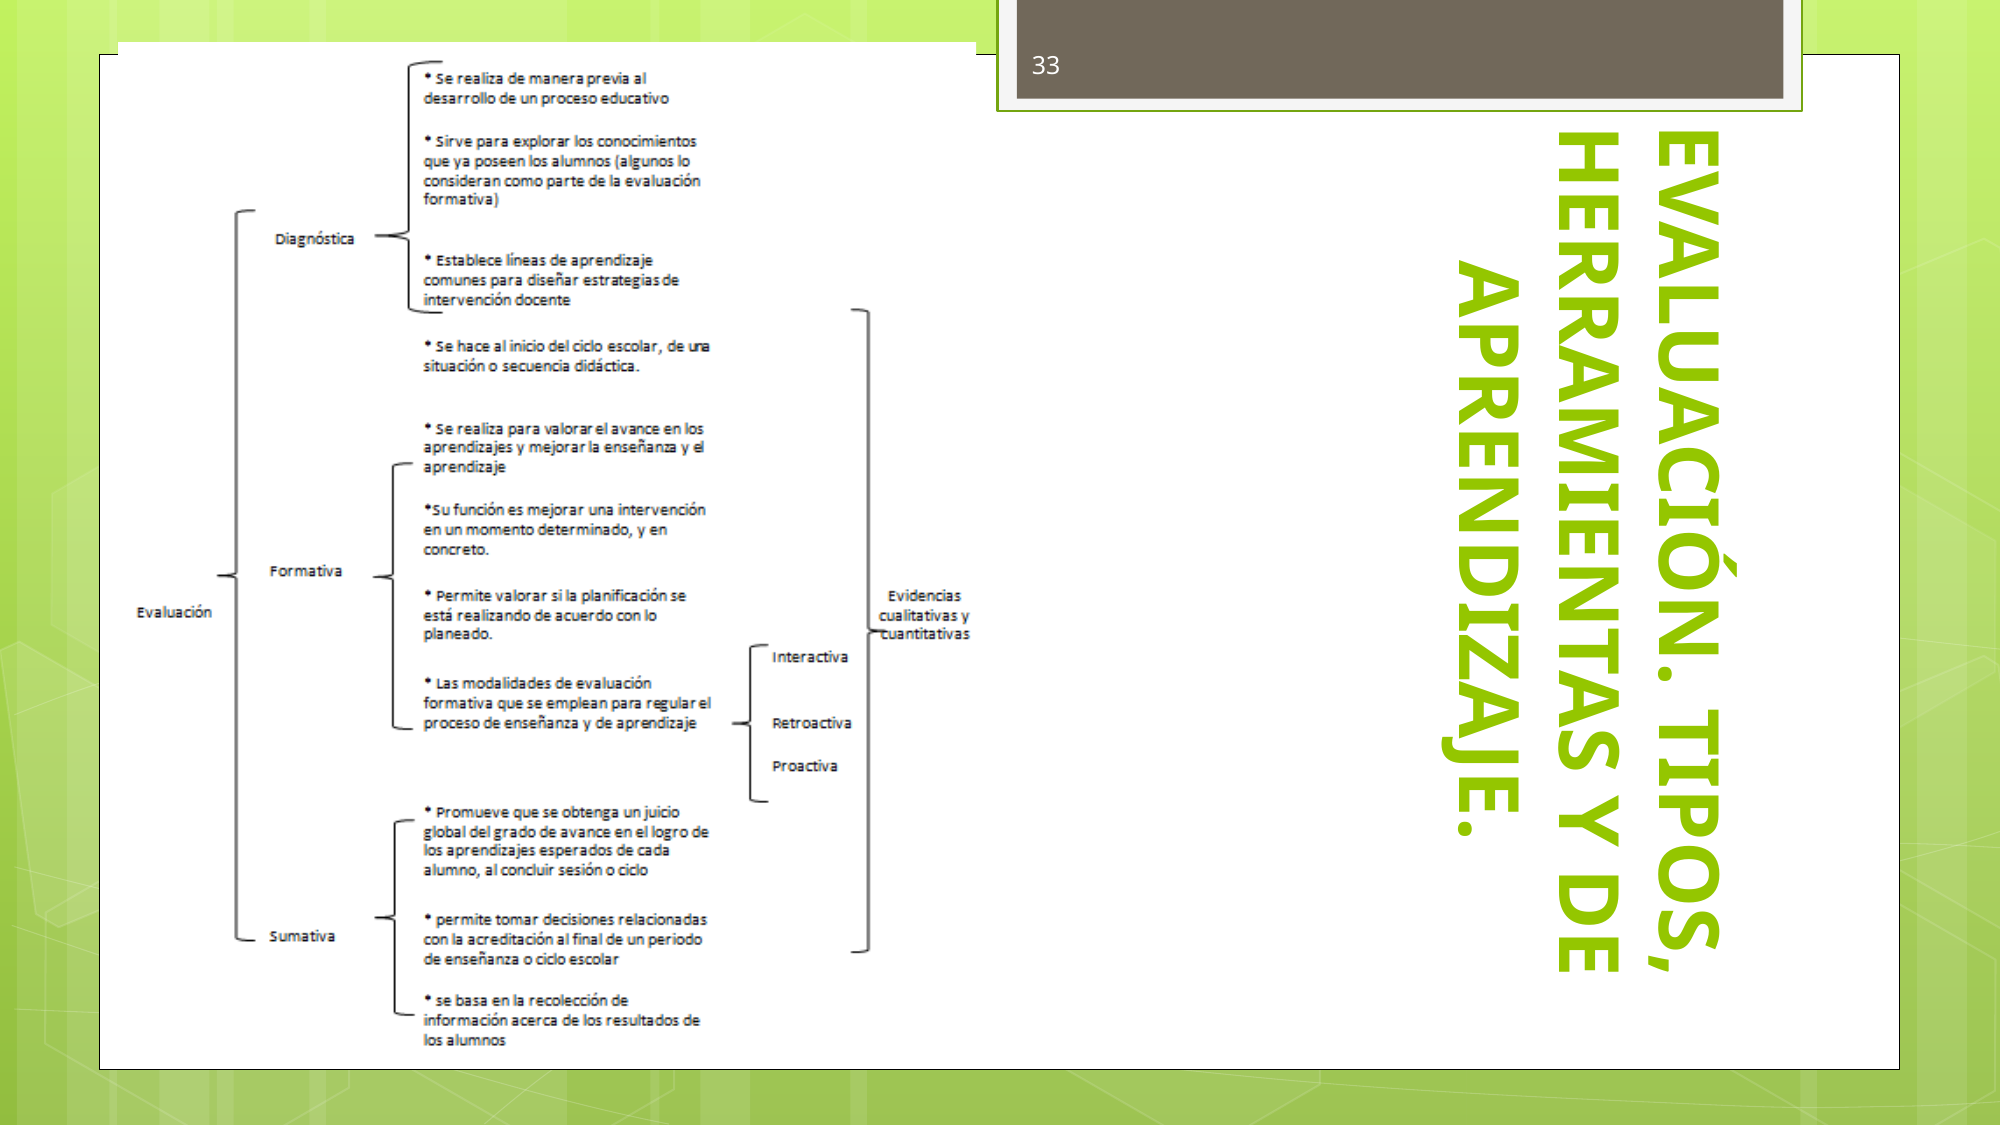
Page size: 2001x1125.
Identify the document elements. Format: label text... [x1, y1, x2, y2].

picture [117, 41, 977, 1061]
slide_number 33 [1016, 36, 1309, 97]
title EVALUACIÓN. TIPOS, HERRAMIENTAS Y DE APRENDIZAJE. [1435, 0, 1774, 1125]
